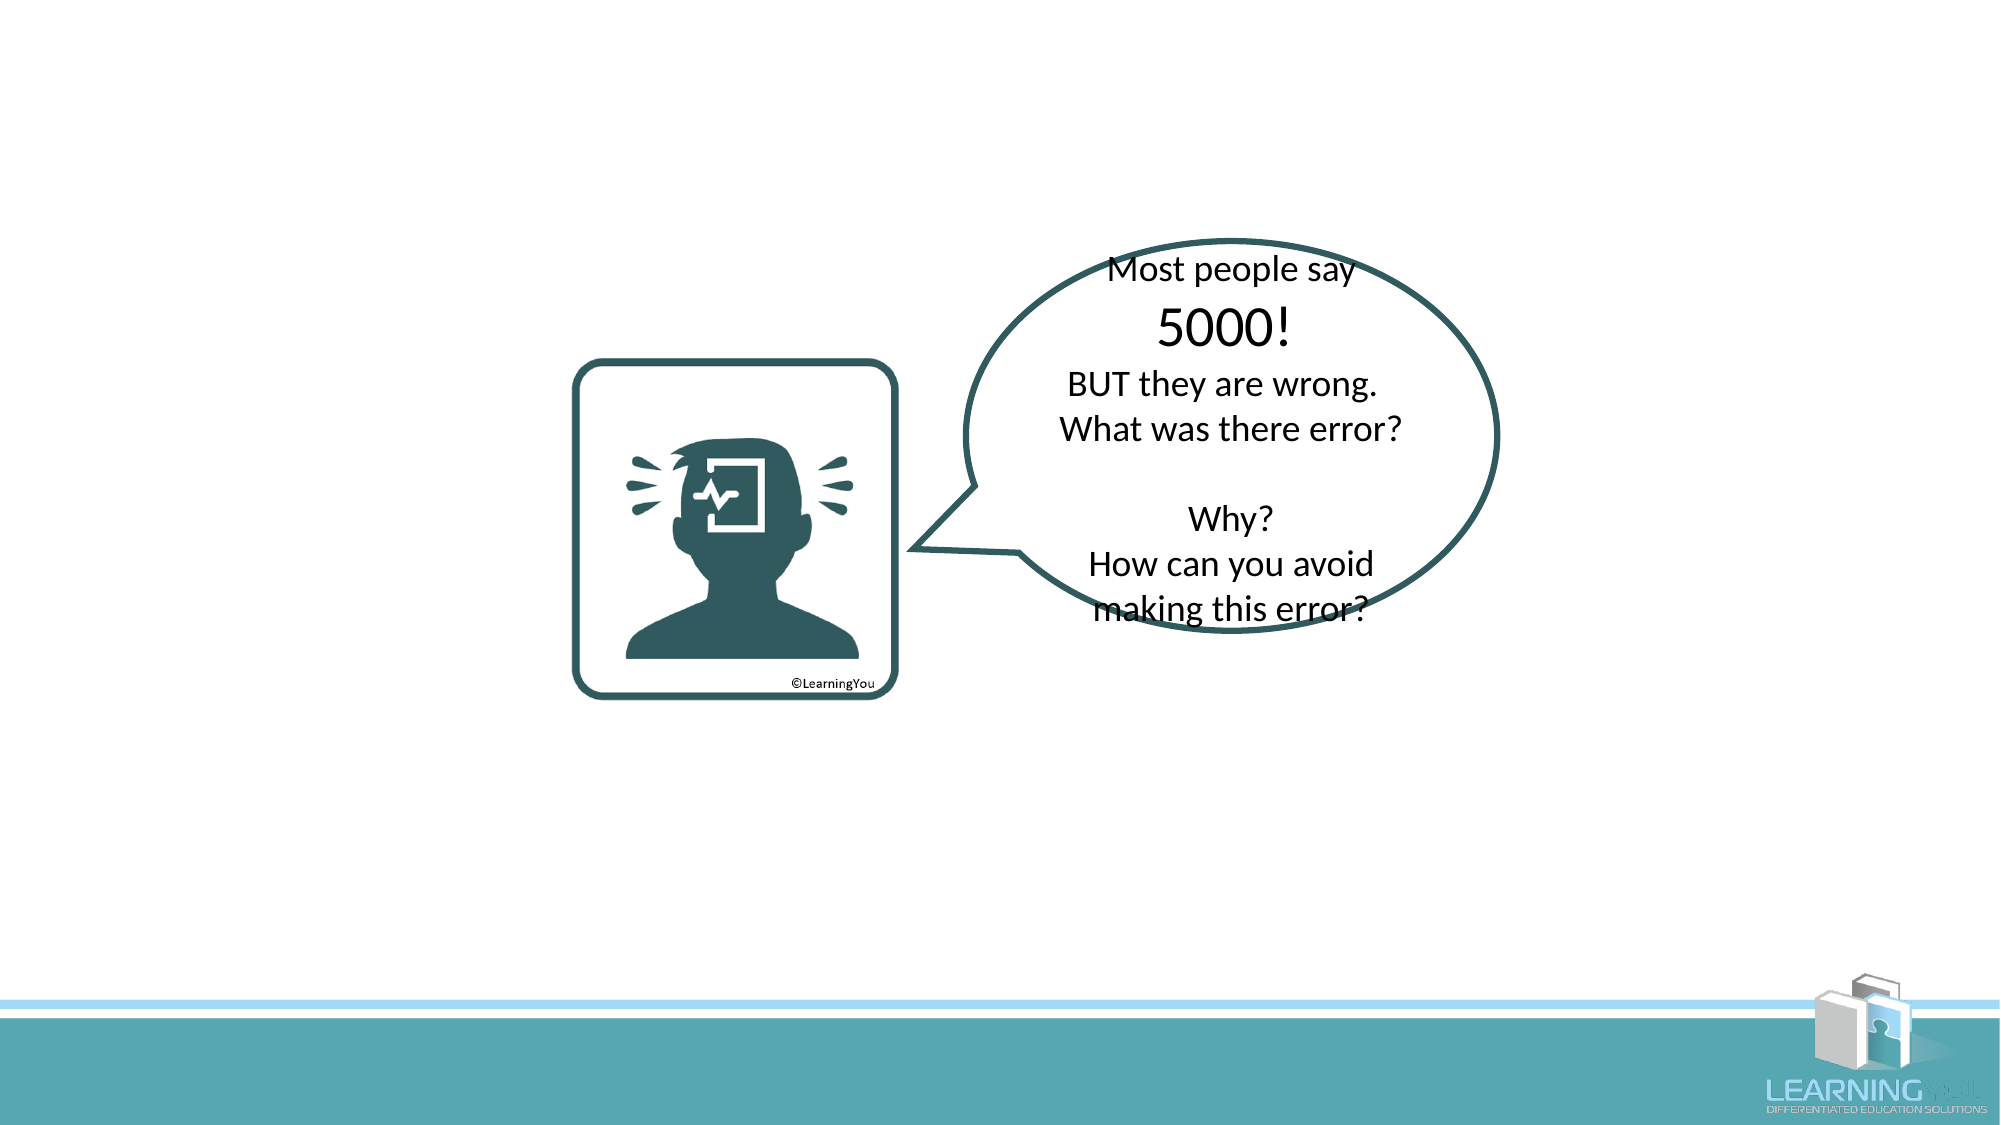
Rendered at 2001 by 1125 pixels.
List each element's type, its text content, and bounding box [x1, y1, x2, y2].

text_box Most people say 5000! BUT they are wrong. What was there error? Why? How can you avoid making this error? [910, 240, 1499, 632]
picture [569, 357, 902, 703]
picture [0, 973, 2000, 1125]
